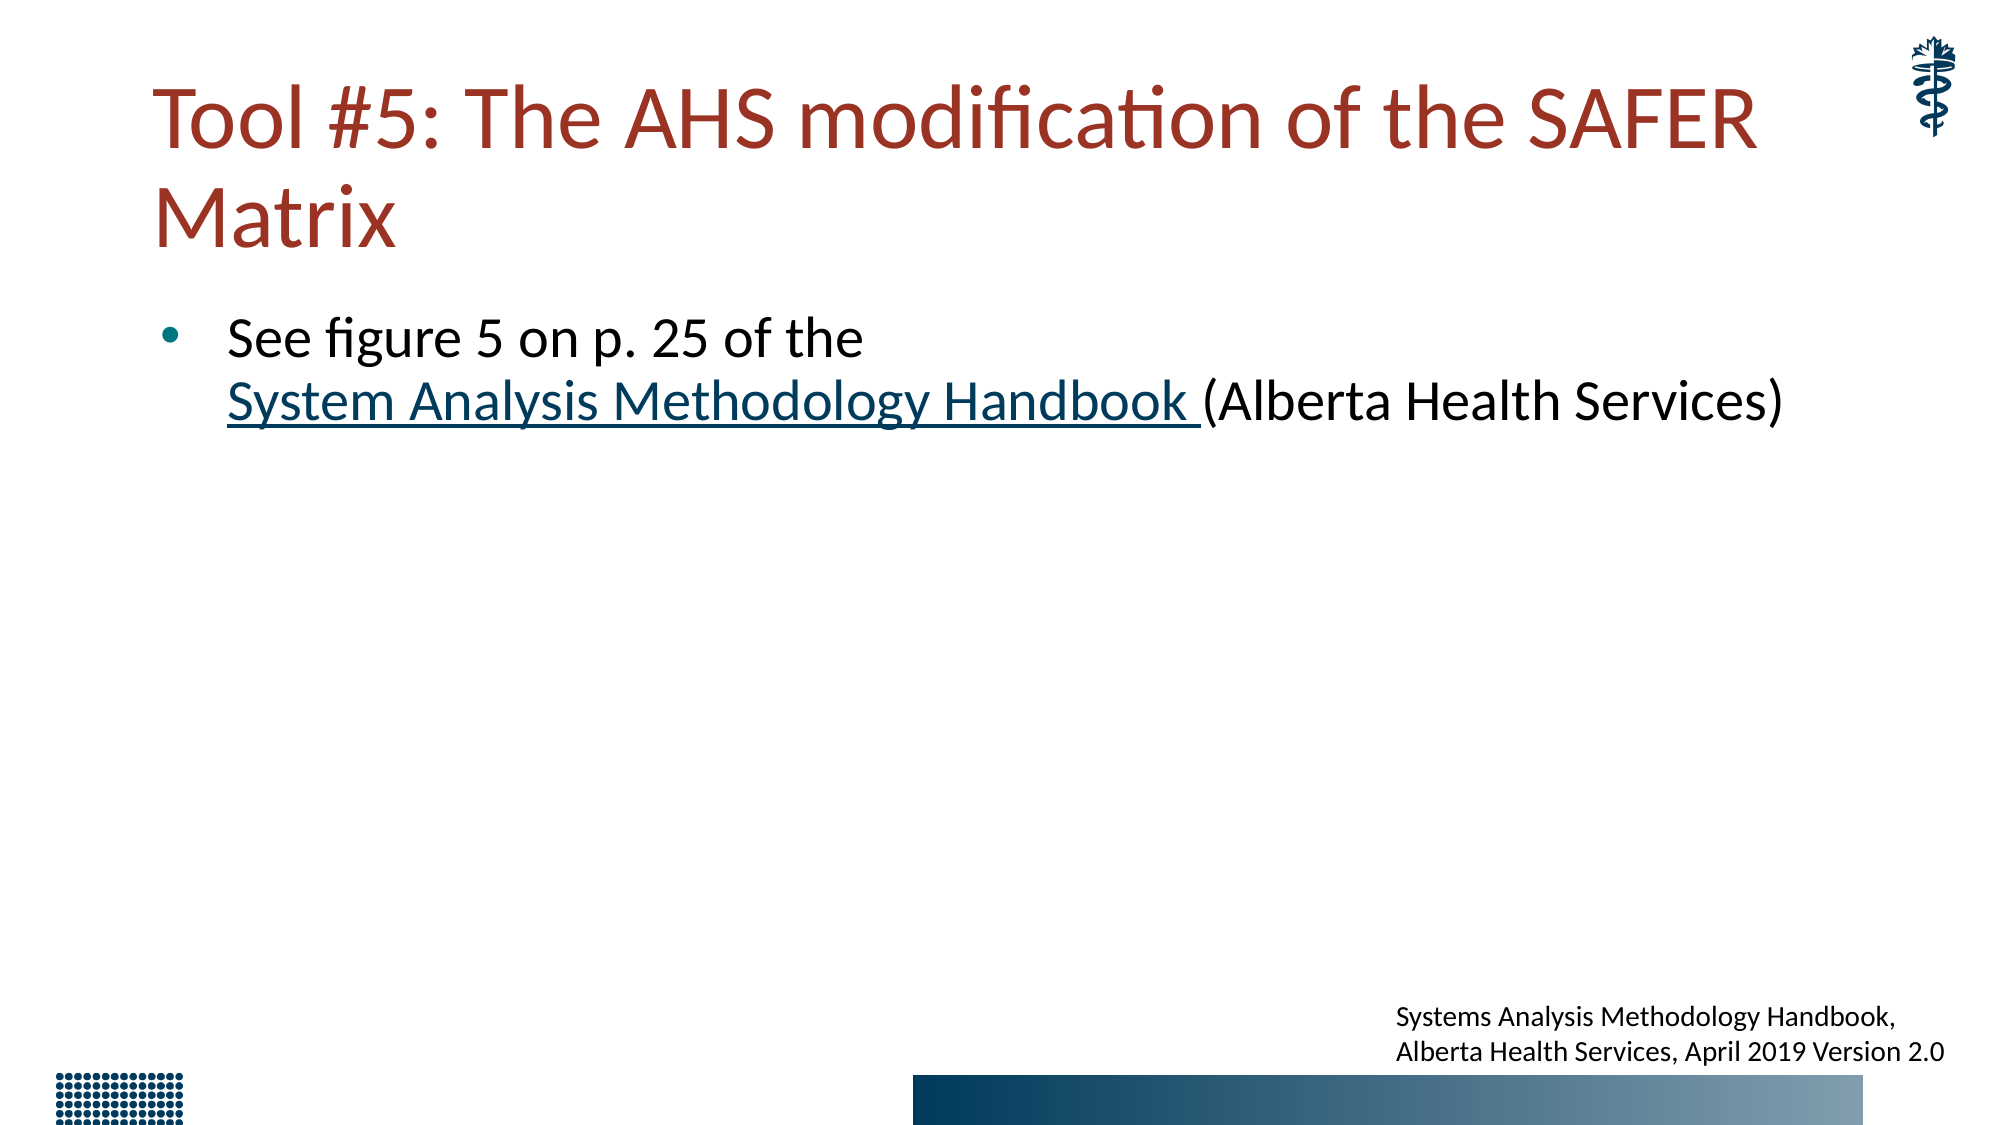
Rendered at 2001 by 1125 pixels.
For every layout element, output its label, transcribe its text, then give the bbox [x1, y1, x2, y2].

picture [52, 1071, 186, 1125]
picture [1899, 24, 1968, 149]
list See figure 5 on p. 25 of the System Analysis Methodology Handbook (Alberta Health Services) [137, 299, 1863, 1014]
text_box Systems Analysis Methodology Handbook, Alberta Health Services, April 2019 Version 2.0 [1381, 989, 2000, 1110]
title Tool #5: The AHS modification of the SAFER Matrix [137, 59, 1863, 278]
